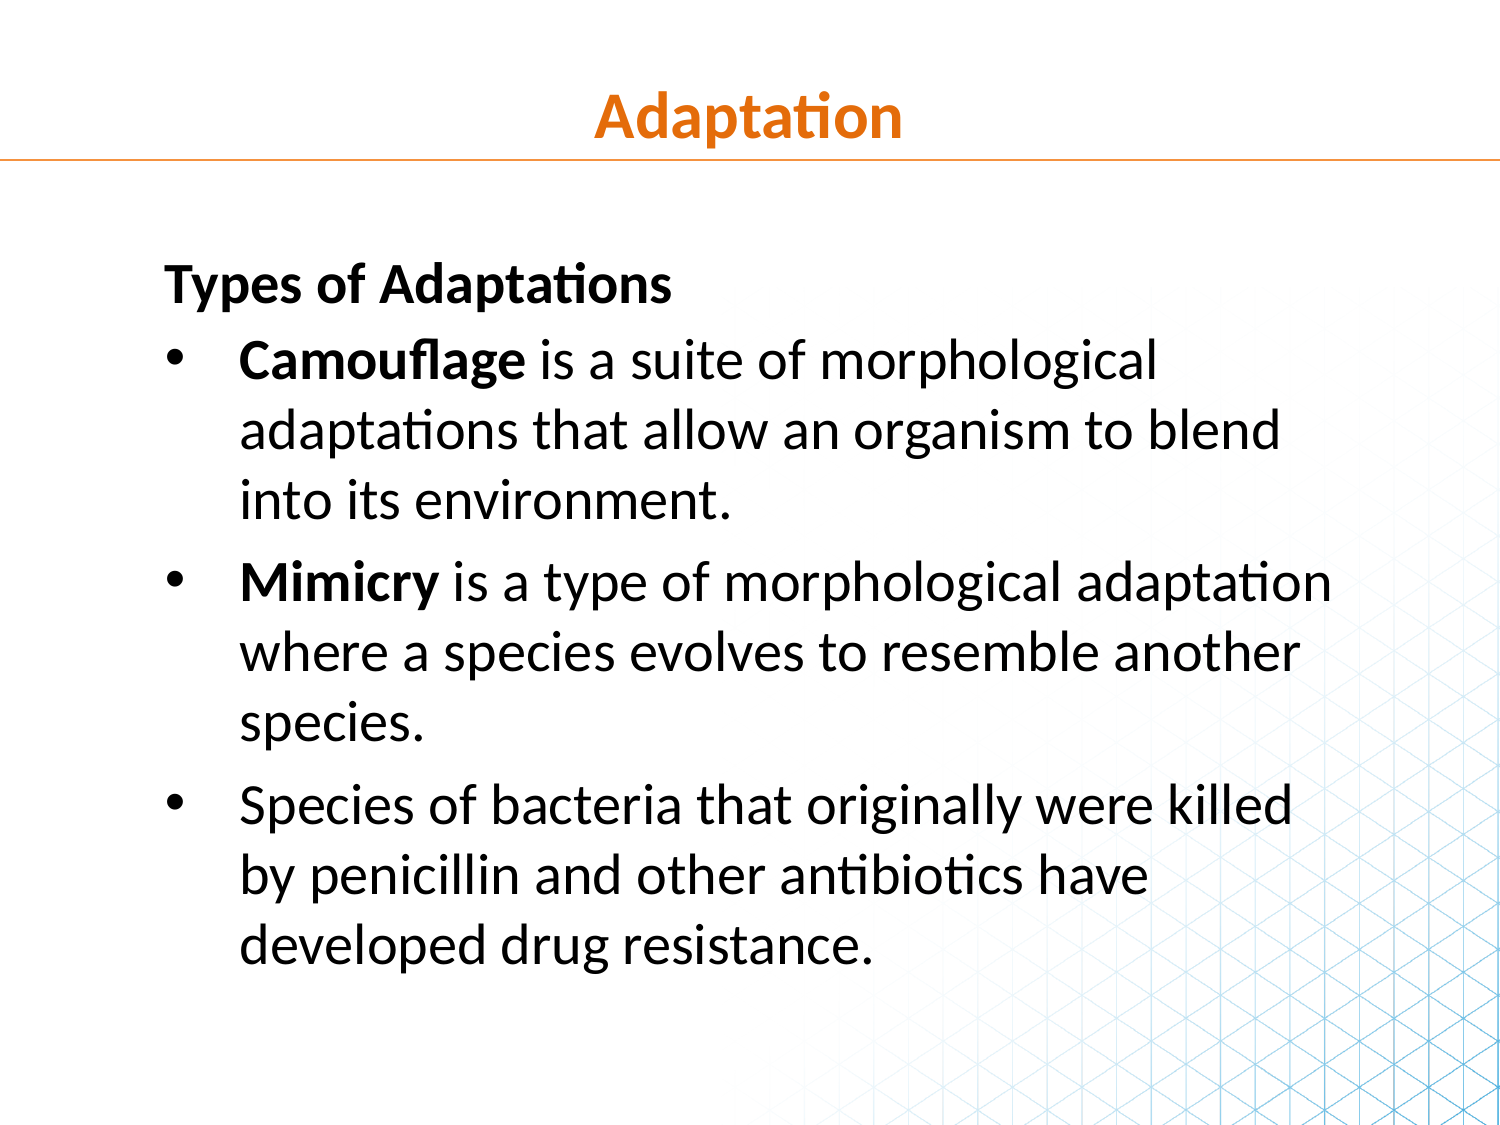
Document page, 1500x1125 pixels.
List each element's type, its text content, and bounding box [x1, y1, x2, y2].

text_box Adaptation [149, 64, 1350, 159]
text_box Types of Adaptations Camouflage is a suite of morphological adaptations that allow an organism to blend into its environment. Mimicry is a type of morphological adaptation where a species evolves to resemble another species. Species of bacteria that originally were killed by penicillin and other antibiotics have developed drug resistance. [149, 237, 1350, 984]
picture [721, 287, 1500, 1125]
